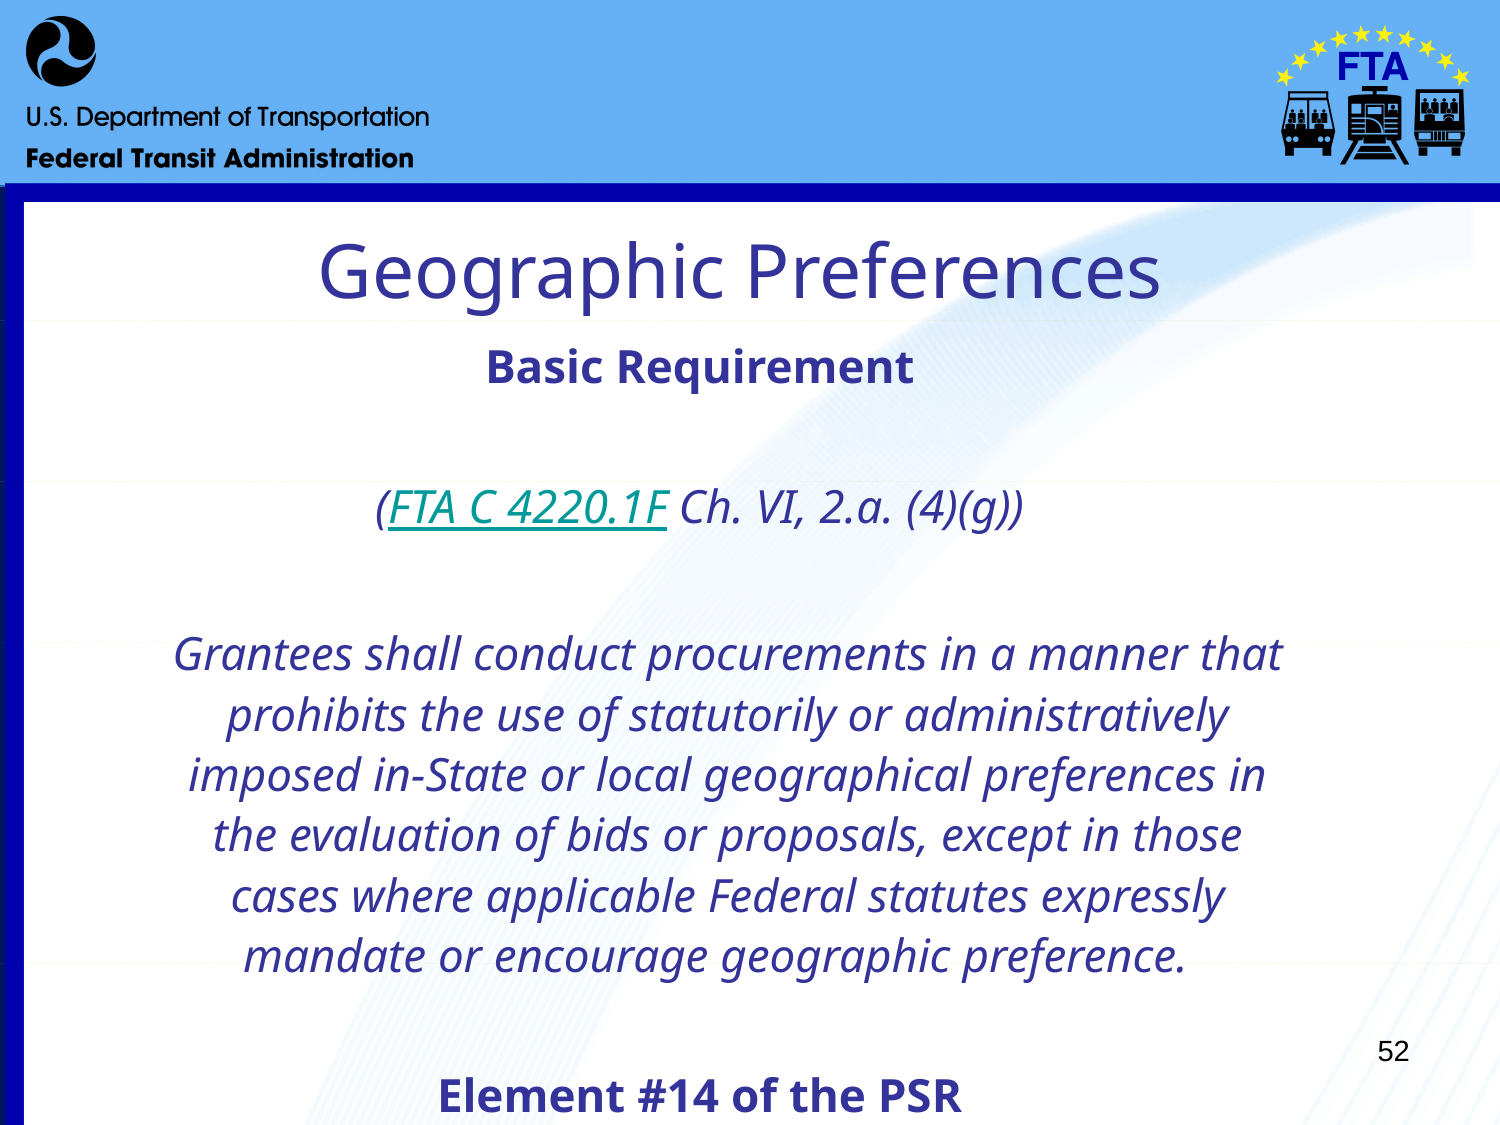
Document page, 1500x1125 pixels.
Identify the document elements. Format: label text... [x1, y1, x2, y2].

list Basic Requirement (FTA C 4220.1F Ch. VI, 2.a. (4)(g)) Grantees shall conduct procurements in a manner that prohibits the use of statutorily or administratively imposed in-State or local geographical preferences in the evaluation of bids or proposals, except in those cases where applicable Federal statutes expressly mandate or encourage geographic preference. Element #14 of the PSR [99, 324, 1300, 1063]
slide_number 52 [1074, 1024, 1426, 1103]
picture [0, 351, 1500, 1125]
title Geographic Preferences [0, 187, 1500, 351]
picture [0, 0, 1500, 187]
